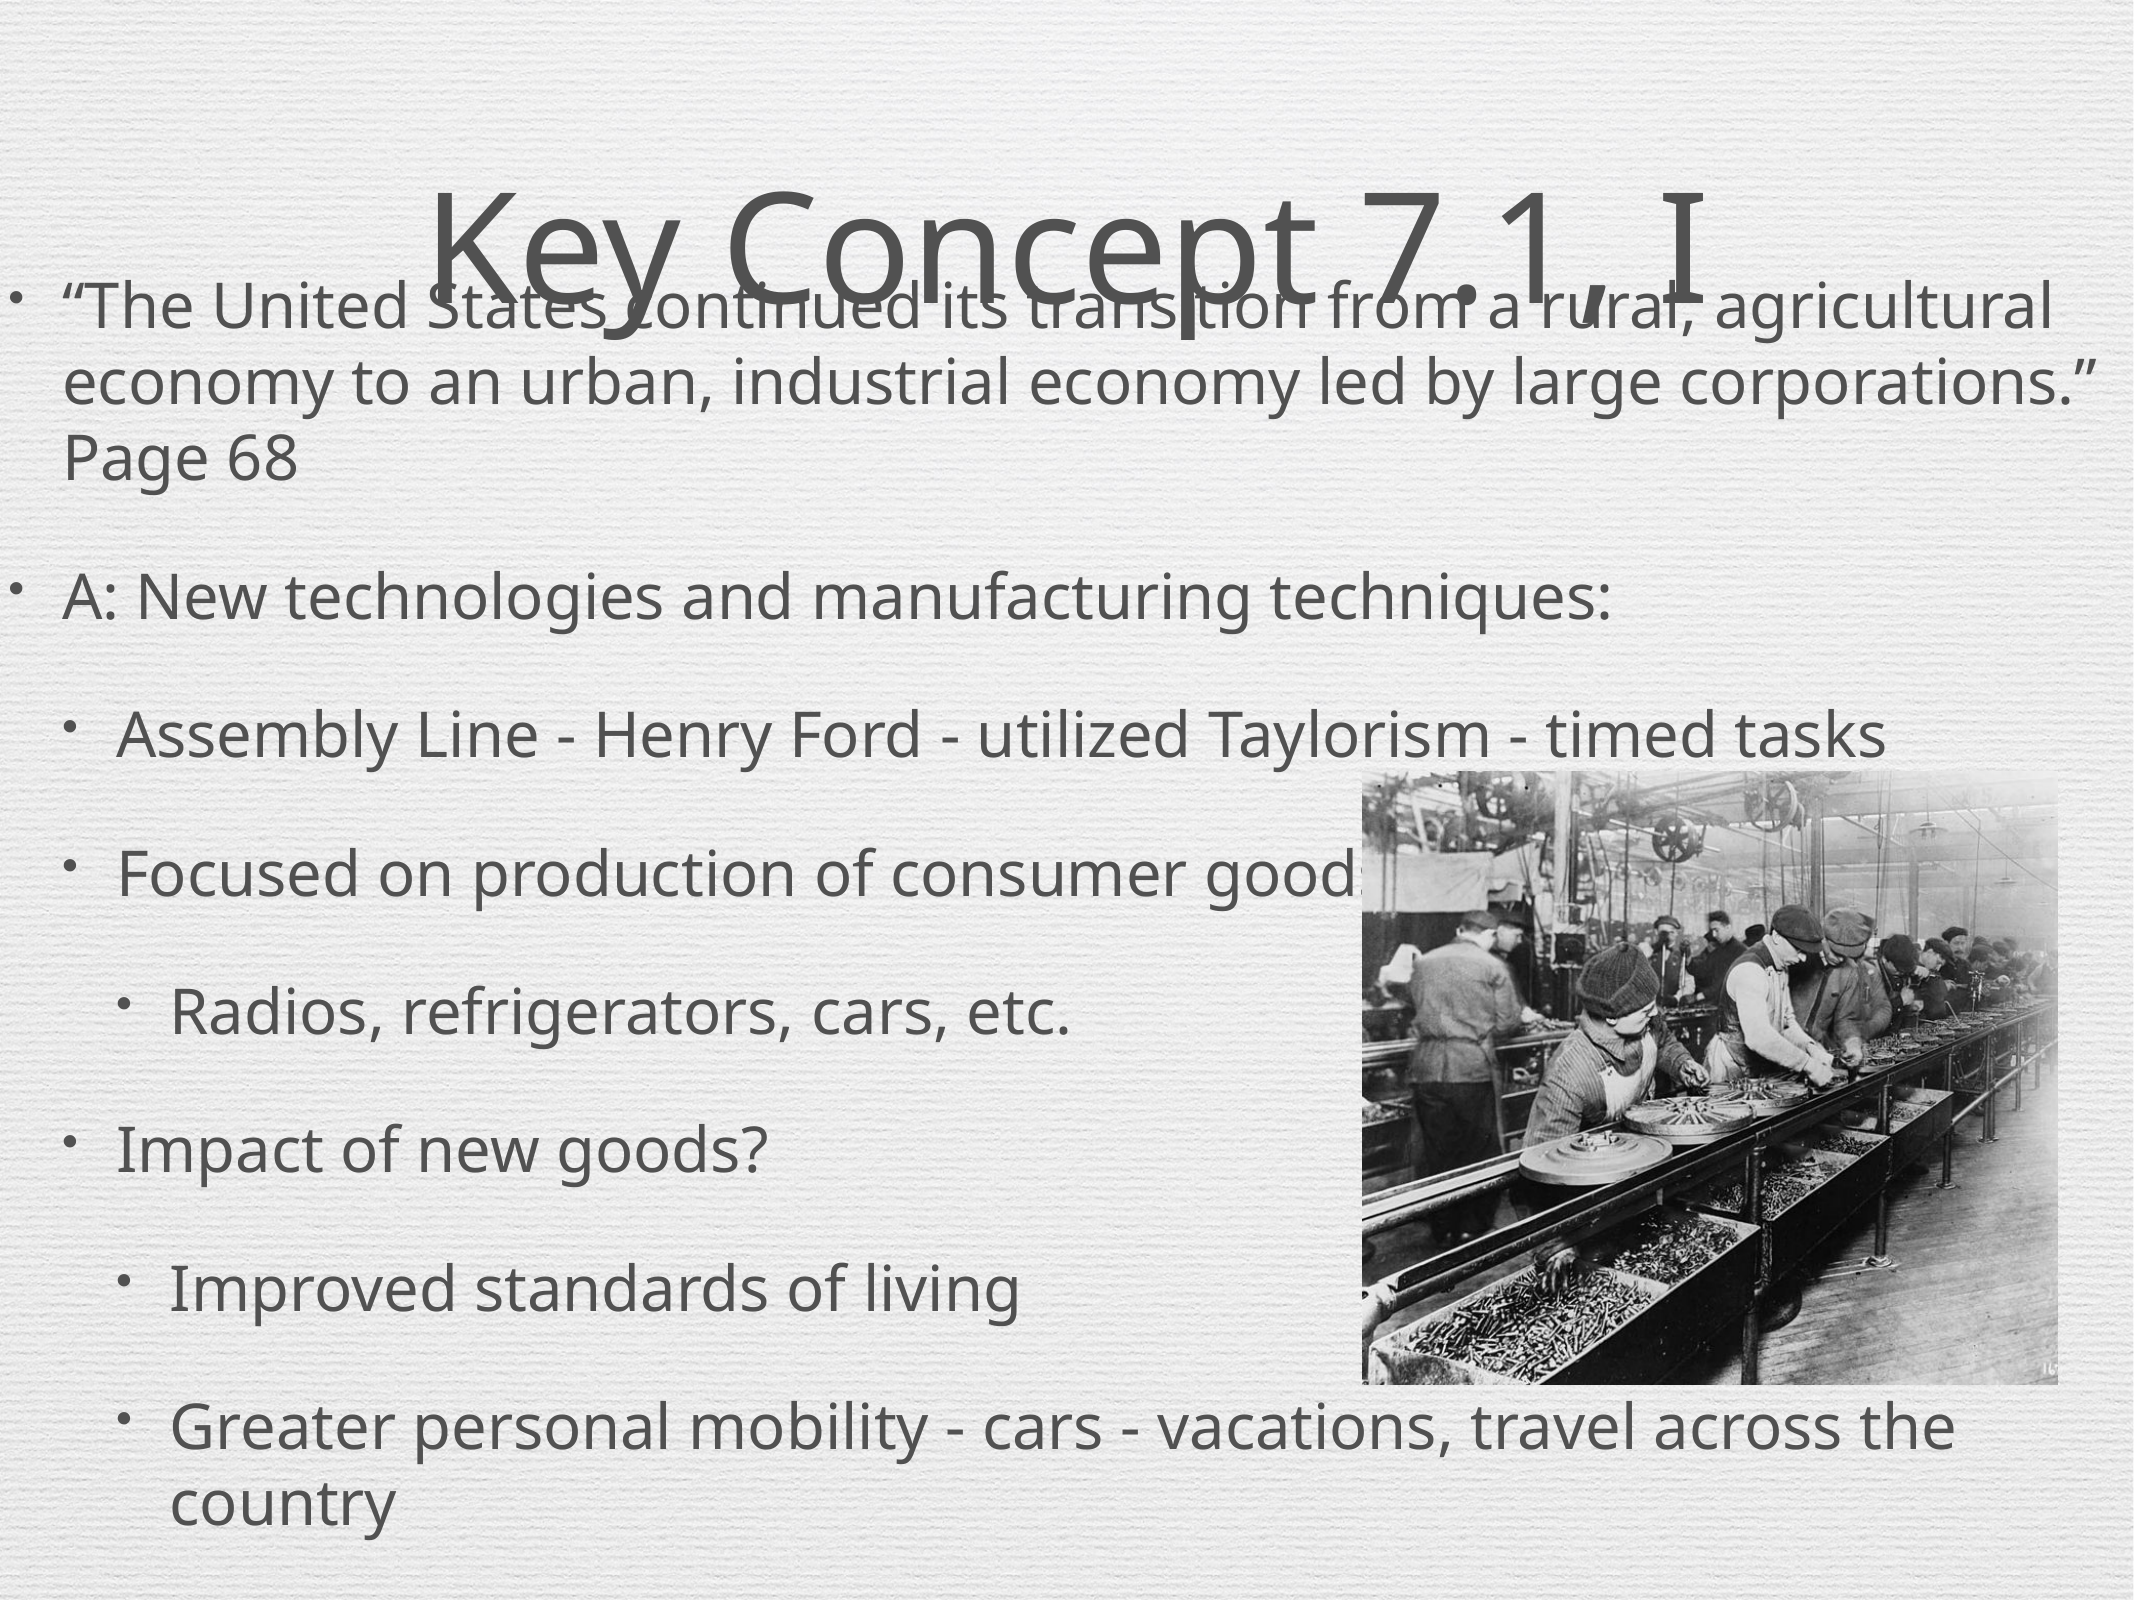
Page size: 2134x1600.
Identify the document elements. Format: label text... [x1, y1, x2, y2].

picture [1362, 771, 2058, 1386]
picture [0, 0, 2134, 1600]
title Key Concept 7.1, I [128, 84, 2005, 330]
list “The United States continued its transition from a rural, agricultural economy to an urban, industrial economy led by large corporations.” Page 68 A: New technologies and manufacturing techniques: Assembly Line - Henry Ford - utilized Taylorism - timed tasks Focused on production of consumer goods: Radios, refrigerators, cars, etc. Impact of new goods? Improved standards of living Greater personal mobility - cars - vacations, travel across the country Better communications systems - phones and radios [0, 330, 2118, 1600]
